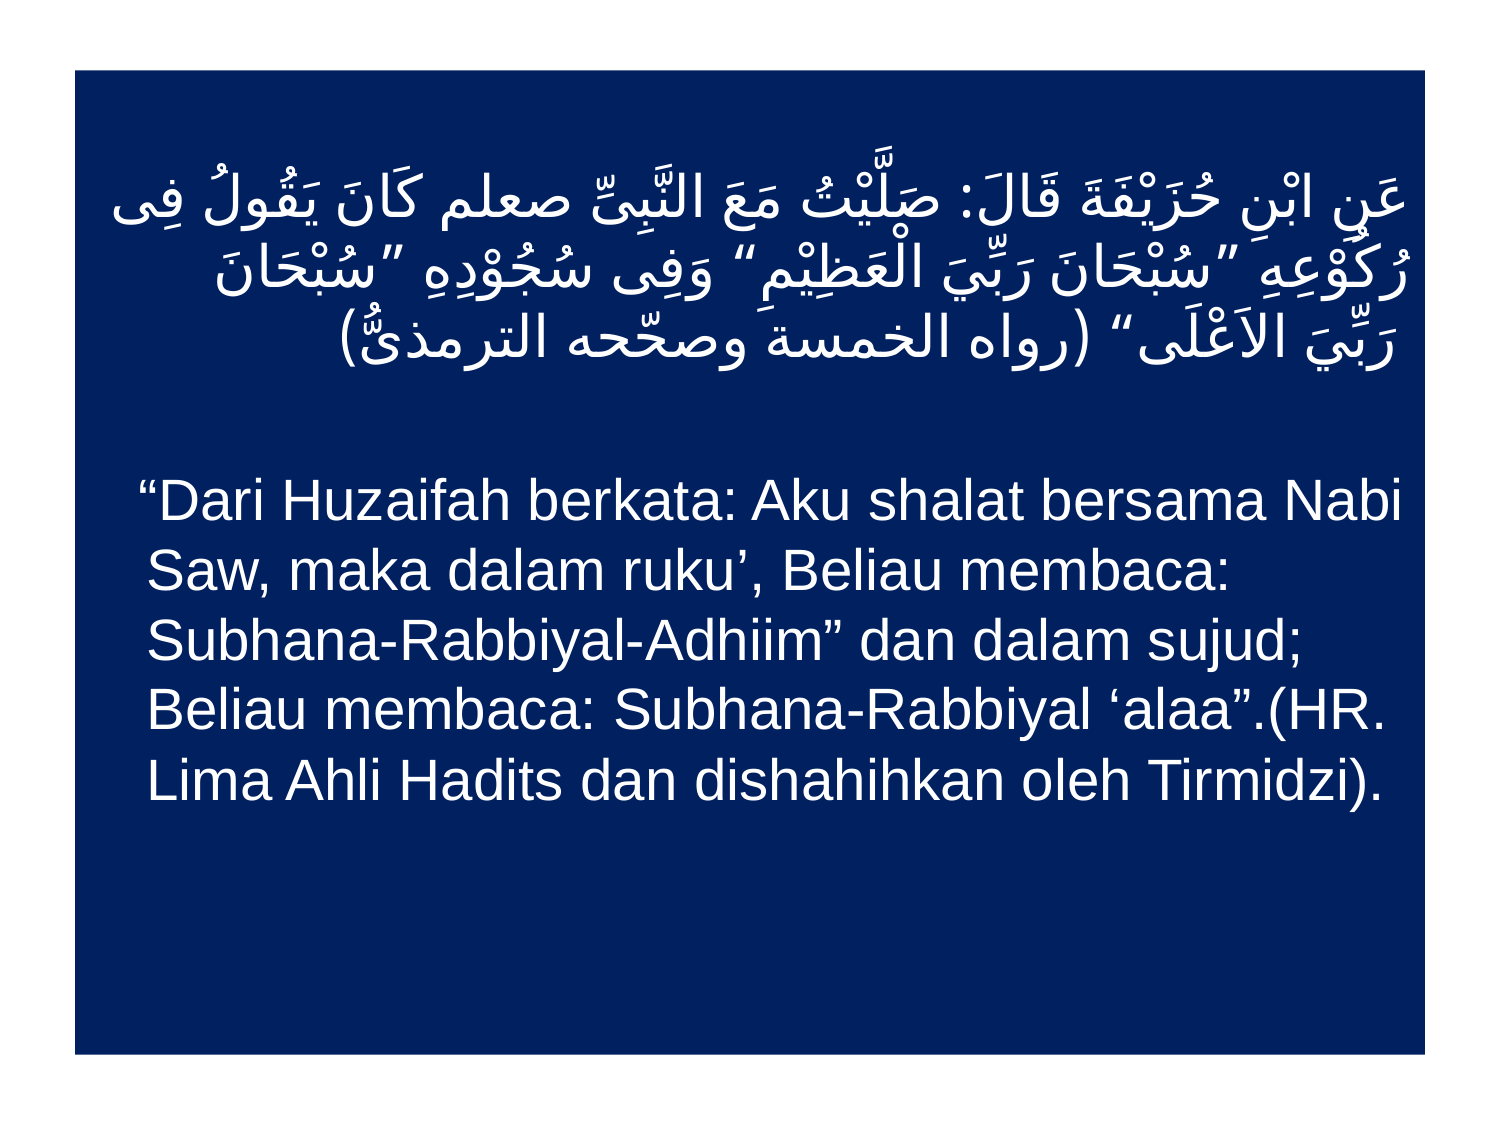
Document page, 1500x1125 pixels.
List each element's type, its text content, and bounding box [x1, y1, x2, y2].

list عَنِ ابْنِ حُزَيْفَةَ قَالَ: صَلَّيْتُ مَعَ النَّبِىِّ صعلم كَانَ يَقُولُ فِى رُكُوْعِهِ ”سُبْحَانَ رَبِّيَ الْعَظِيْمِ“ وَفِى سُجُوْدِهِ ”سُبْحَانَ رَبِّيَ الاَعْلَى“ (رواه الخمسة وصحّحه الترمذىُّ) “Dari Huzaifah berkata: Aku shalat bersama Nabi Saw, maka dalam ruku’, Beliau membaca: Subhana-Rabbiyal-Adhiim” dan dalam sujud; Beliau membaca: Subhana-Rabbiyal ‘alaa”.(HR. Lima Ahli Hadits dan dishahihkan oleh Tirmidzi). [75, 70, 1425, 1055]
